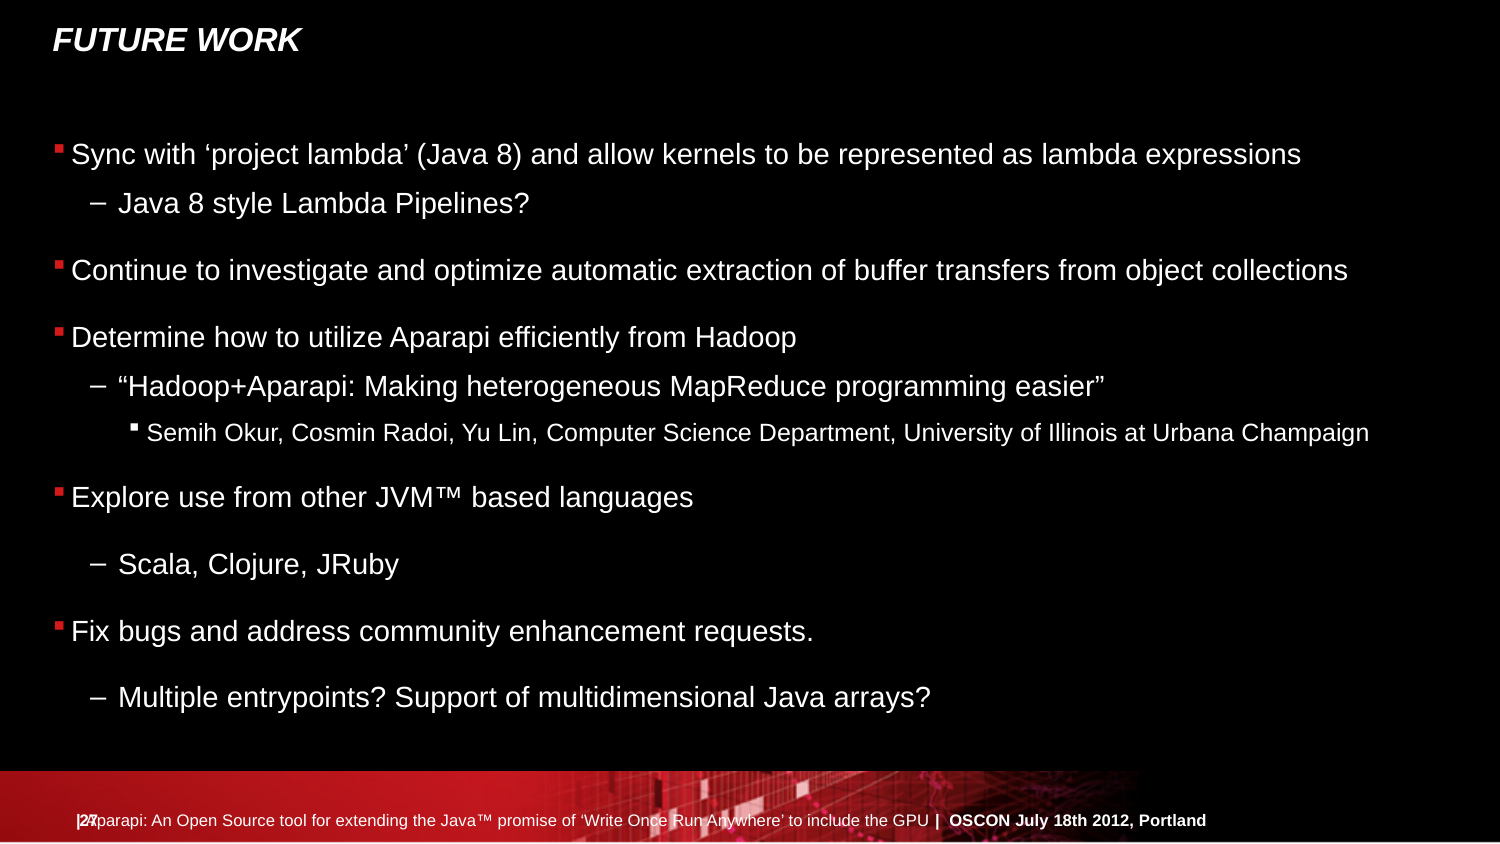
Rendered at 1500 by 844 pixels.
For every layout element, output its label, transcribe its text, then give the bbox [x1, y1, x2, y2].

picture [0, 771, 1500, 844]
title Future work [52, 18, 1448, 98]
list Sync with ‘project lambda’ (Java 8) and allow kernels to be represented as lambda expressions Java 8 style Lambda Pipelines? Continue to investigate and optimize automatic extraction of buffer transfers from object collections Determine how to utilize Aparapi efficiently from Hadoop “Hadoop+Aparapi: Making heterogeneous MapReduce programming easier” Semih Okur, Cosmin Radoi, Yu Lin, Computer Science Department, University of Illinois at Urbana Champaign Explore use from other JVM™ based languages Scala, Clojure, JRuby Fix bugs and address community enhancement requests. Multiple entrypoints? Support of multidimensional Java arrays? [52, 135, 1448, 720]
